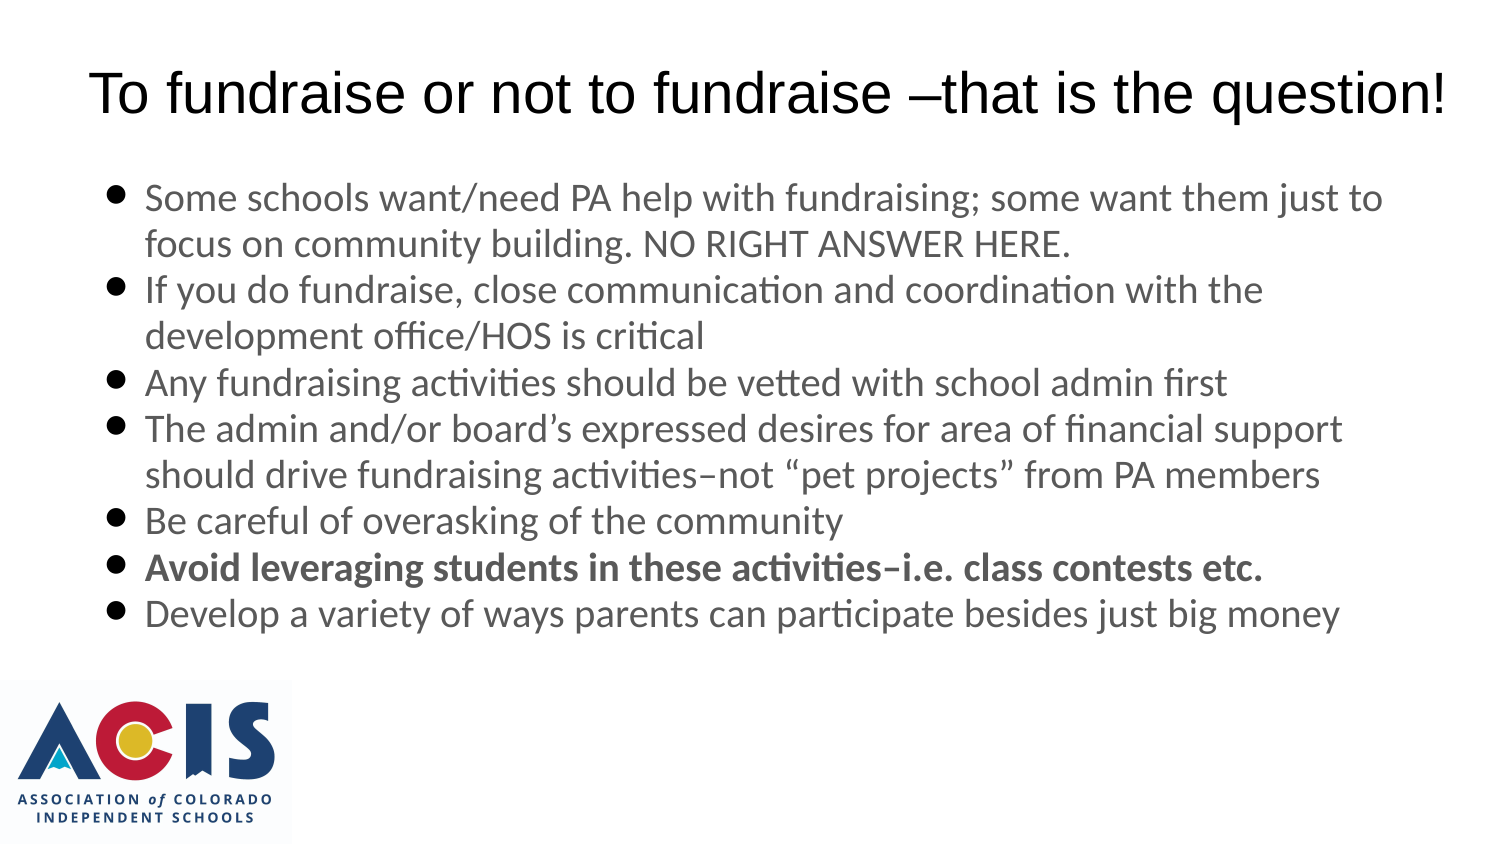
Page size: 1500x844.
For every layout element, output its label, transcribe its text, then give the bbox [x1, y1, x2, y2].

list Some schools want/need PA help with fundraising; some want them just to focus on community building. NO RIGHT ANSWER HERE. If you do fundraise, close communication and coordination with the development office/HOS is critical Any fundraising activities should be vetted with school admin first The admin and/or board’s expressed desires for area of financial support should drive fundraising activities–not “pet projects” from PA members Be careful of overasking of the community Avoid leveraging students in these activities–i.e. class contests etc. Develop a variety of ways parents can participate besides just big money [77, 168, 1397, 693]
picture [0, 680, 292, 844]
title To fundraise or not to fundraise –that is the question! [77, 33, 1476, 156]
